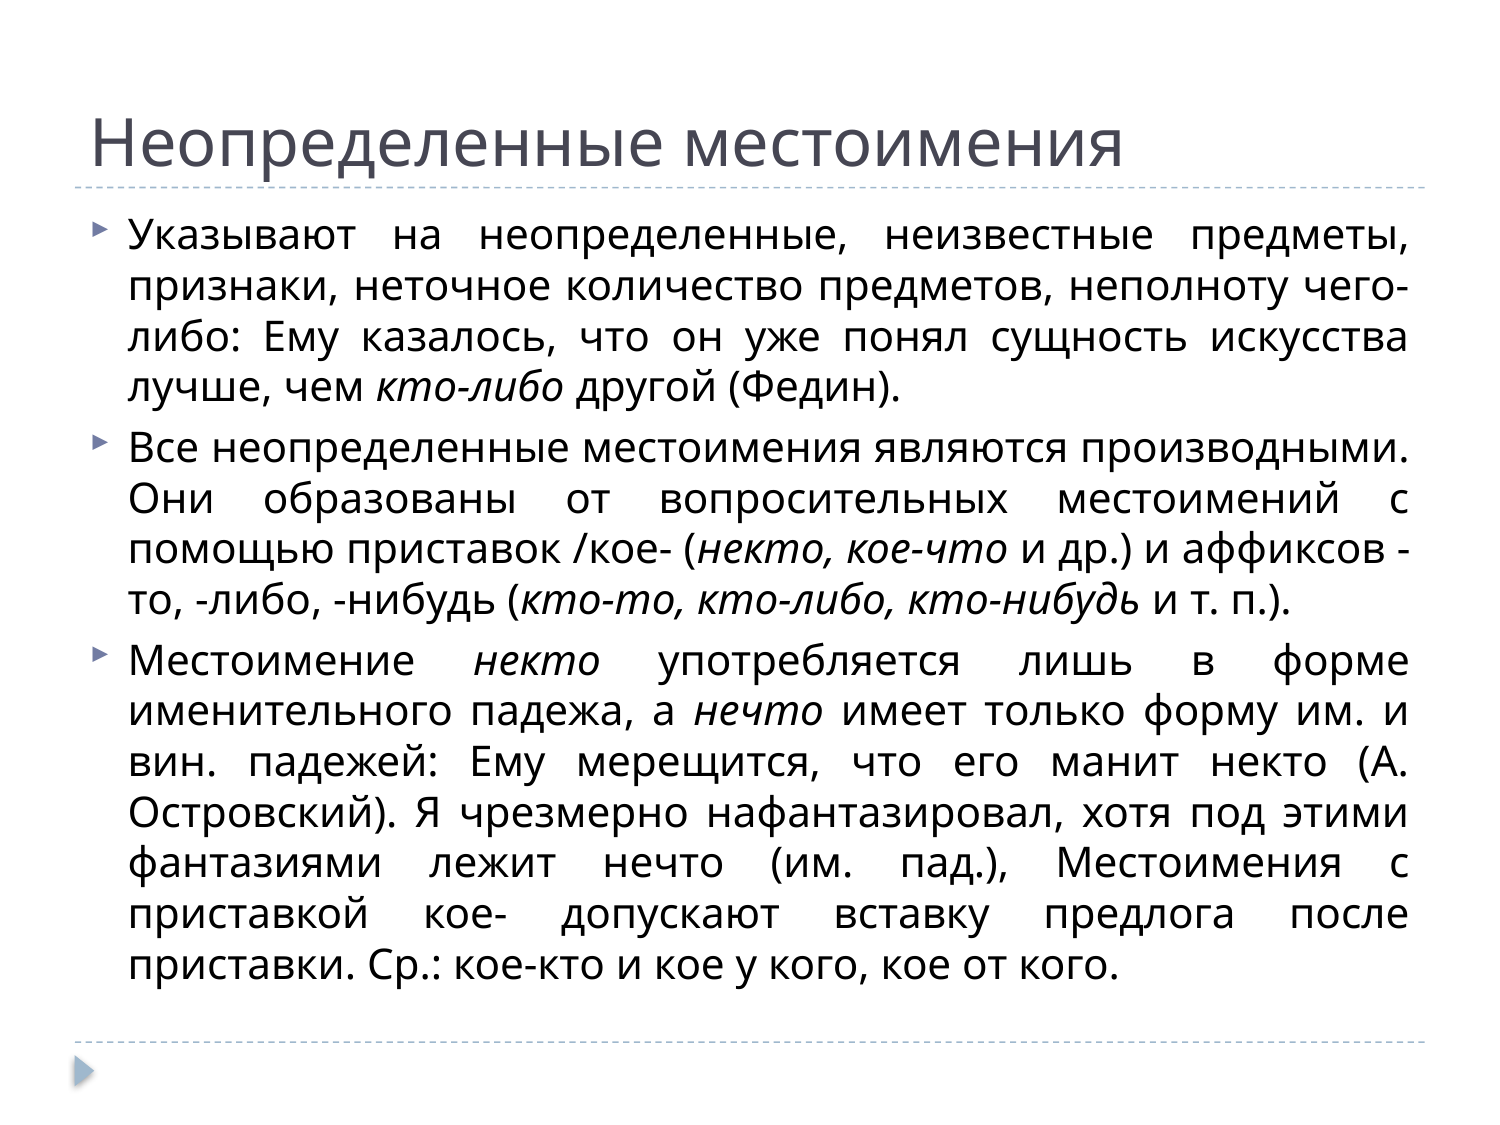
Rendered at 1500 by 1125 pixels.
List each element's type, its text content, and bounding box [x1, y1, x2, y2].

list Указывают на неопределенные, неизвестные предметы, признаки, неточное количество предметов, неполноту чего-либо: Ему казалось, что он уже понял сущность искусства лучше, чем кто-либо другой (Федин). Все неопределенные местоимения являются производными. Они образованы от вопросительных местоимений с помощью приставок /кое- (некто, кое-что и др.) и аффиксов -то, -либо, -нибудь (кто-то, кто-либо, кто-нибудь и т. п.). Местоимение некто употребляется лишь в форме именительного падежа, а нечто имеет только форму им. и вин. падежей: Ему мерещится, что его манит некто (А. Островский). Я чрезмерно нафантазировал, хотя под этими фантазиями лежит нечто (им. пад.), Местоимения с приставкой кое- допускают вставку предлога после приставки. Ср.: кое-кто и кое у кого, кое от кого. [75, 200, 1425, 1010]
title Неопределенные местоимения [75, 24, 1425, 188]
